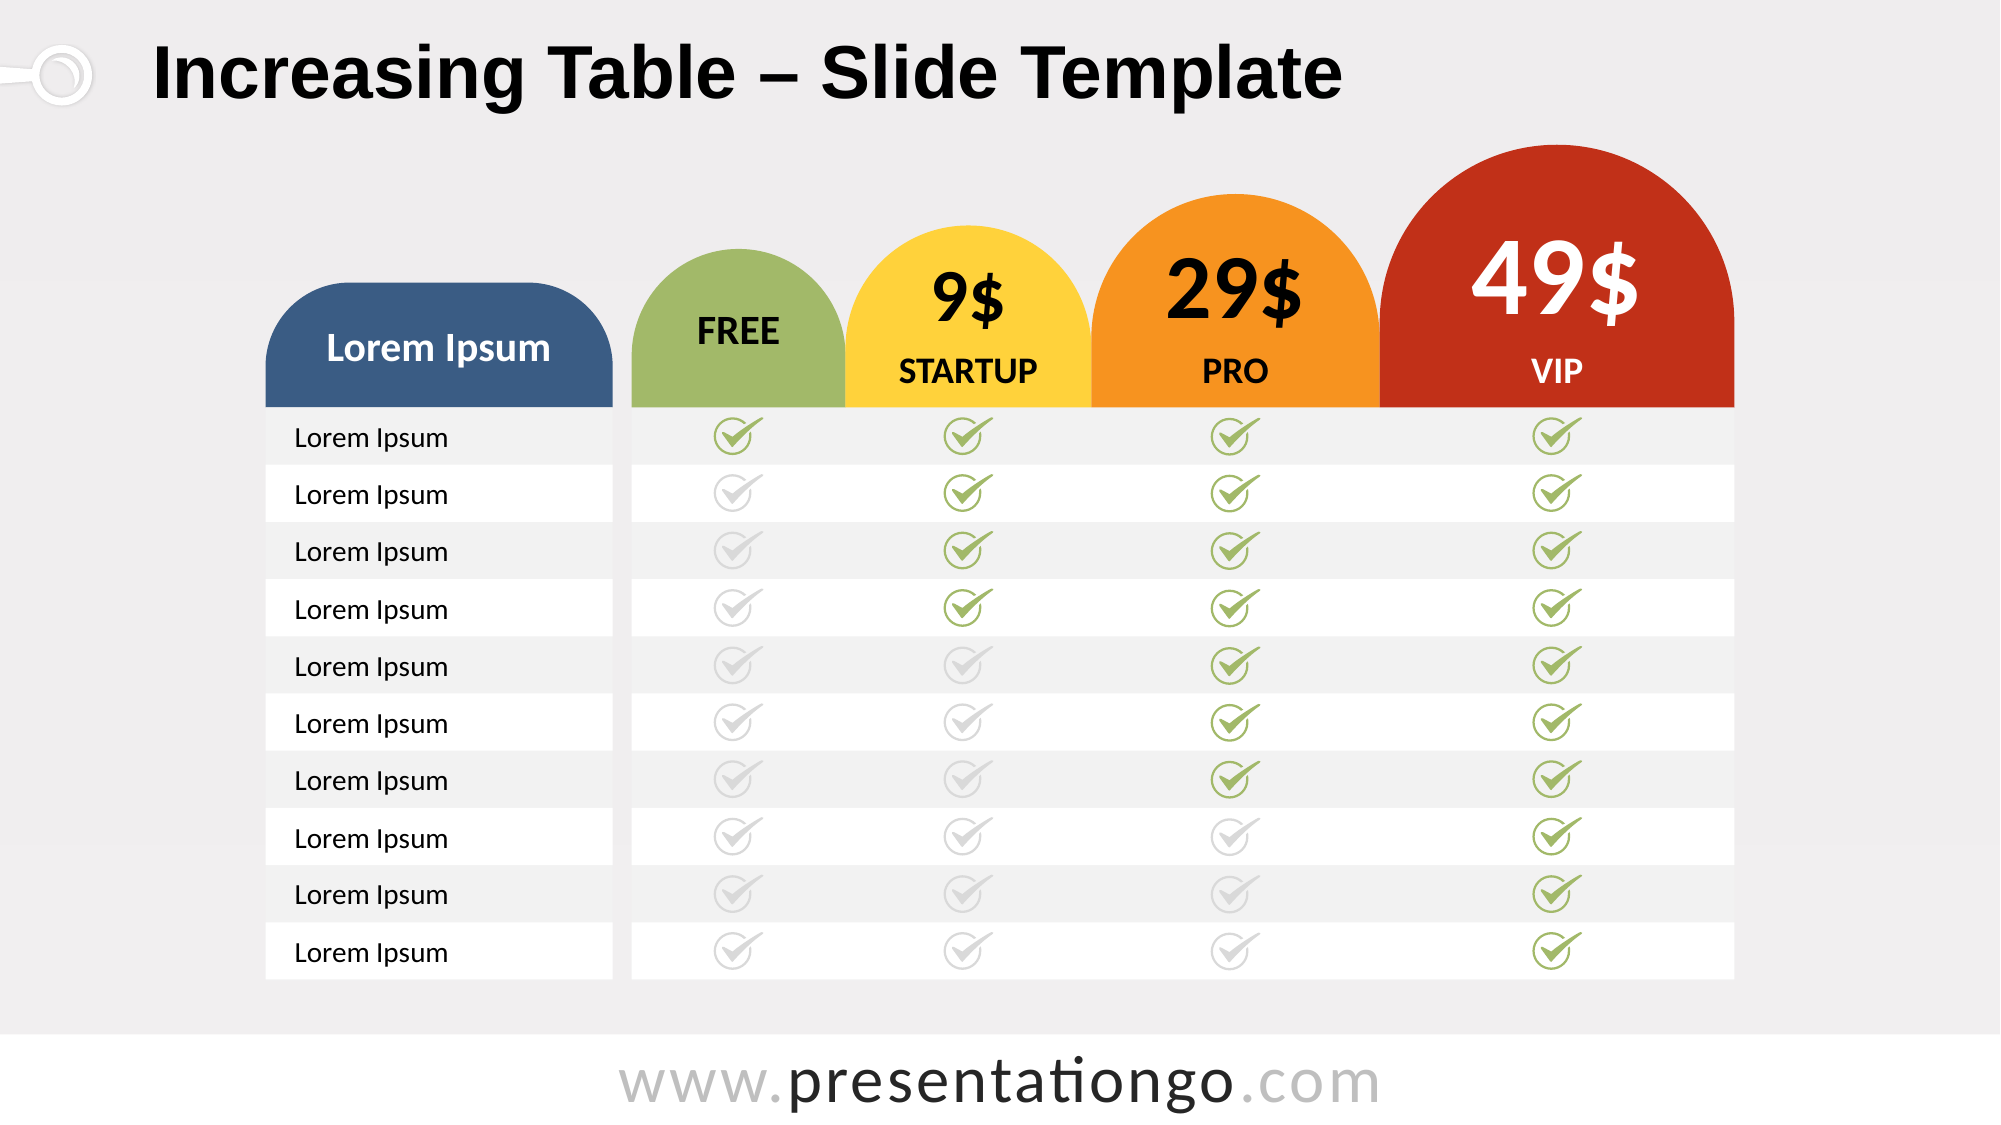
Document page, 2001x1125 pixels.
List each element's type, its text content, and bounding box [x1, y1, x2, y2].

text_box Lorem Ipsum [294, 639, 613, 690]
text_box [1210, 531, 1261, 570]
text_box [943, 703, 994, 742]
text_box [713, 932, 764, 970]
text_box [713, 817, 764, 856]
text_box [1154, 193, 1317, 219]
text_box [1210, 589, 1261, 628]
text_box [1379, 144, 1735, 408]
text_box PRO [1148, 345, 1323, 398]
text_box [845, 261, 1091, 408]
text_box [1532, 646, 1583, 685]
text_box Lorem Ipsum [294, 753, 613, 804]
text_box [1210, 474, 1261, 513]
text_box [1210, 703, 1249, 742]
text_box [1540, 531, 1583, 561]
text_box [943, 874, 994, 913]
text_box [1540, 874, 1583, 905]
text_box [1219, 646, 1261, 677]
text_box [631, 807, 1735, 866]
text_box [1532, 760, 1583, 799]
text_box [265, 751, 613, 807]
text_box [631, 522, 1735, 579]
text_box [265, 693, 613, 751]
text_box [943, 932, 994, 970]
text_box [1532, 531, 1571, 570]
text_box 9$ [881, 239, 1056, 345]
text_box [1210, 817, 1261, 857]
text_box [265, 866, 613, 922]
text_box [1532, 875, 1571, 913]
text_box [1091, 223, 1379, 408]
text_box [713, 760, 764, 799]
text_box [952, 646, 994, 676]
text_box [1532, 703, 1583, 742]
text_box [713, 531, 764, 570]
text_box [1532, 588, 1583, 627]
text_box [943, 474, 994, 512]
text_box [265, 637, 613, 693]
text_box VIP [1470, 344, 1645, 398]
text_box [722, 588, 764, 619]
text_box [1540, 817, 1583, 847]
text_box [265, 579, 613, 637]
title Increasing Table – Slide Template [137, 26, 1863, 148]
text_box [1219, 703, 1261, 734]
text_box Lorem Ipsum [294, 525, 613, 576]
text_box FREE [631, 248, 845, 408]
text_box [952, 588, 994, 619]
text_box 29$ [1148, 219, 1323, 345]
text_box [943, 531, 982, 570]
text_box [1532, 932, 1583, 970]
text_box Lorem Ipsum [294, 811, 613, 862]
text_box [1210, 875, 1261, 914]
text_box [713, 589, 752, 627]
text_box [912, 225, 1025, 239]
text_box [713, 474, 764, 512]
text_box [631, 579, 1735, 637]
text_box Lorem Ipsum [294, 468, 613, 519]
text_box [1532, 817, 1571, 856]
text_box [265, 807, 613, 866]
text_box [631, 922, 1735, 980]
text_box [631, 637, 1735, 693]
text_box [713, 703, 764, 742]
text_box [952, 531, 994, 561]
text_box Lorem Ipsum [294, 697, 613, 747]
text_box [631, 408, 1735, 464]
text_box [631, 464, 1735, 522]
text_box [1532, 474, 1571, 512]
text_box [1532, 417, 1583, 456]
text_box Lorem Ipsum [294, 926, 613, 976]
text_box Lorem Ipsum [294, 582, 613, 633]
text_box [713, 874, 764, 913]
text_box Lorem Ipsum [294, 411, 613, 461]
text_box [713, 646, 752, 685]
text_box [943, 589, 982, 627]
text_box [943, 417, 994, 456]
text_box [265, 464, 613, 522]
text_box [631, 751, 1735, 807]
text_box [1210, 417, 1249, 456]
text_box [1210, 760, 1261, 799]
text_box [722, 646, 764, 676]
text_box Lorem Ipsum [294, 867, 613, 918]
text_box [713, 417, 764, 456]
text_box [265, 522, 613, 579]
text_box [1219, 417, 1261, 448]
text_box 49$ [1470, 194, 1645, 344]
text_box [1540, 474, 1583, 504]
text_box [943, 817, 994, 856]
text_box [943, 760, 994, 799]
text_box [265, 922, 613, 980]
text_box [1210, 932, 1261, 971]
text_box [943, 646, 982, 685]
text_box STARTUP [881, 345, 1056, 398]
text_box Lorem Ipsum [265, 282, 613, 407]
text_box [631, 866, 1735, 922]
text_box [631, 693, 1735, 751]
text_box [1210, 647, 1249, 685]
text_box [265, 407, 613, 464]
